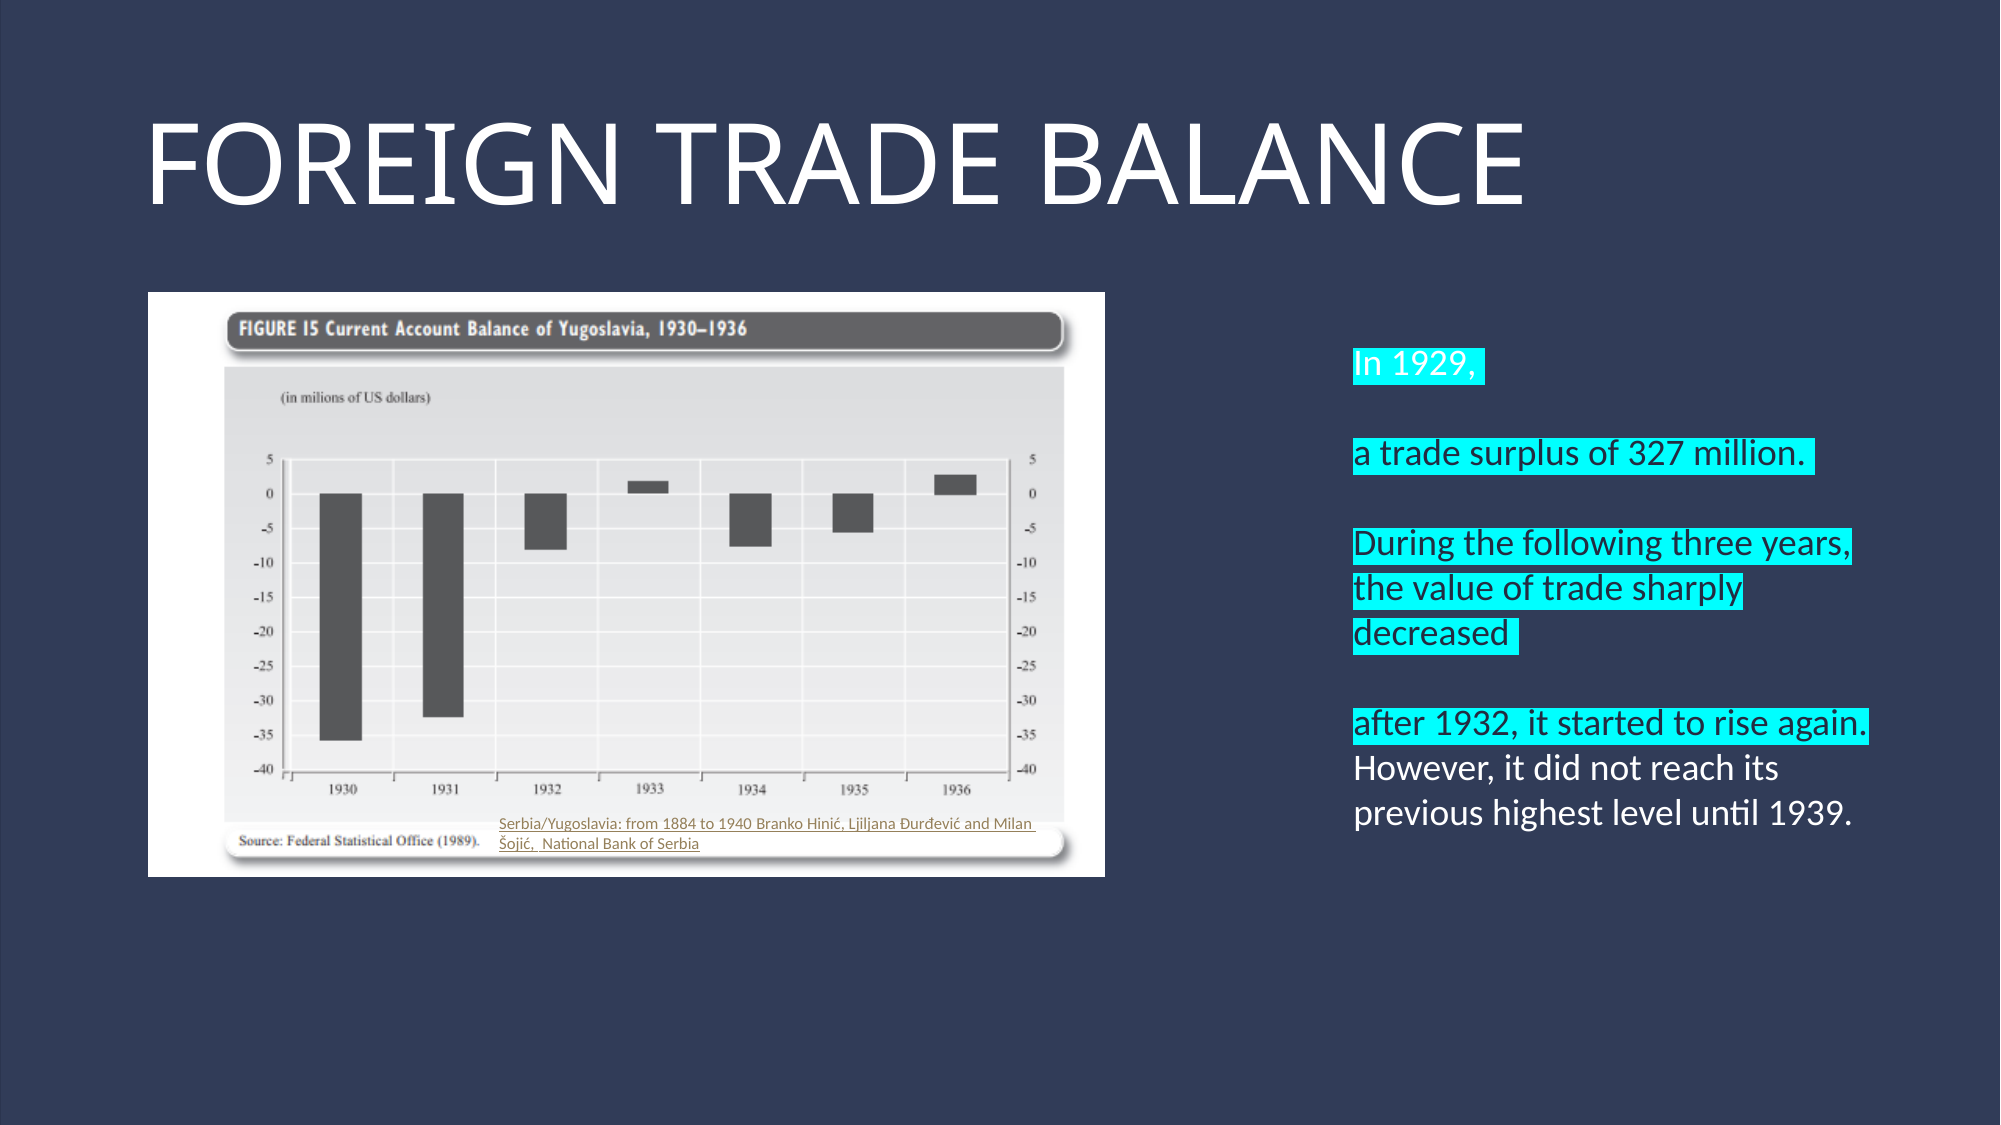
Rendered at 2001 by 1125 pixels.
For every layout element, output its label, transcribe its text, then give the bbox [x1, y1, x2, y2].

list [148, 292, 1105, 877]
title FOREIGN TRADE BALANCE [127, 59, 1873, 278]
text_box In 1929, a trade surplus of 327 million. During the following three years, the value of trade sharply decreased after 1932, it started to rise again. However, it did not reach its previous highest level until 1939. [1338, 330, 1889, 841]
